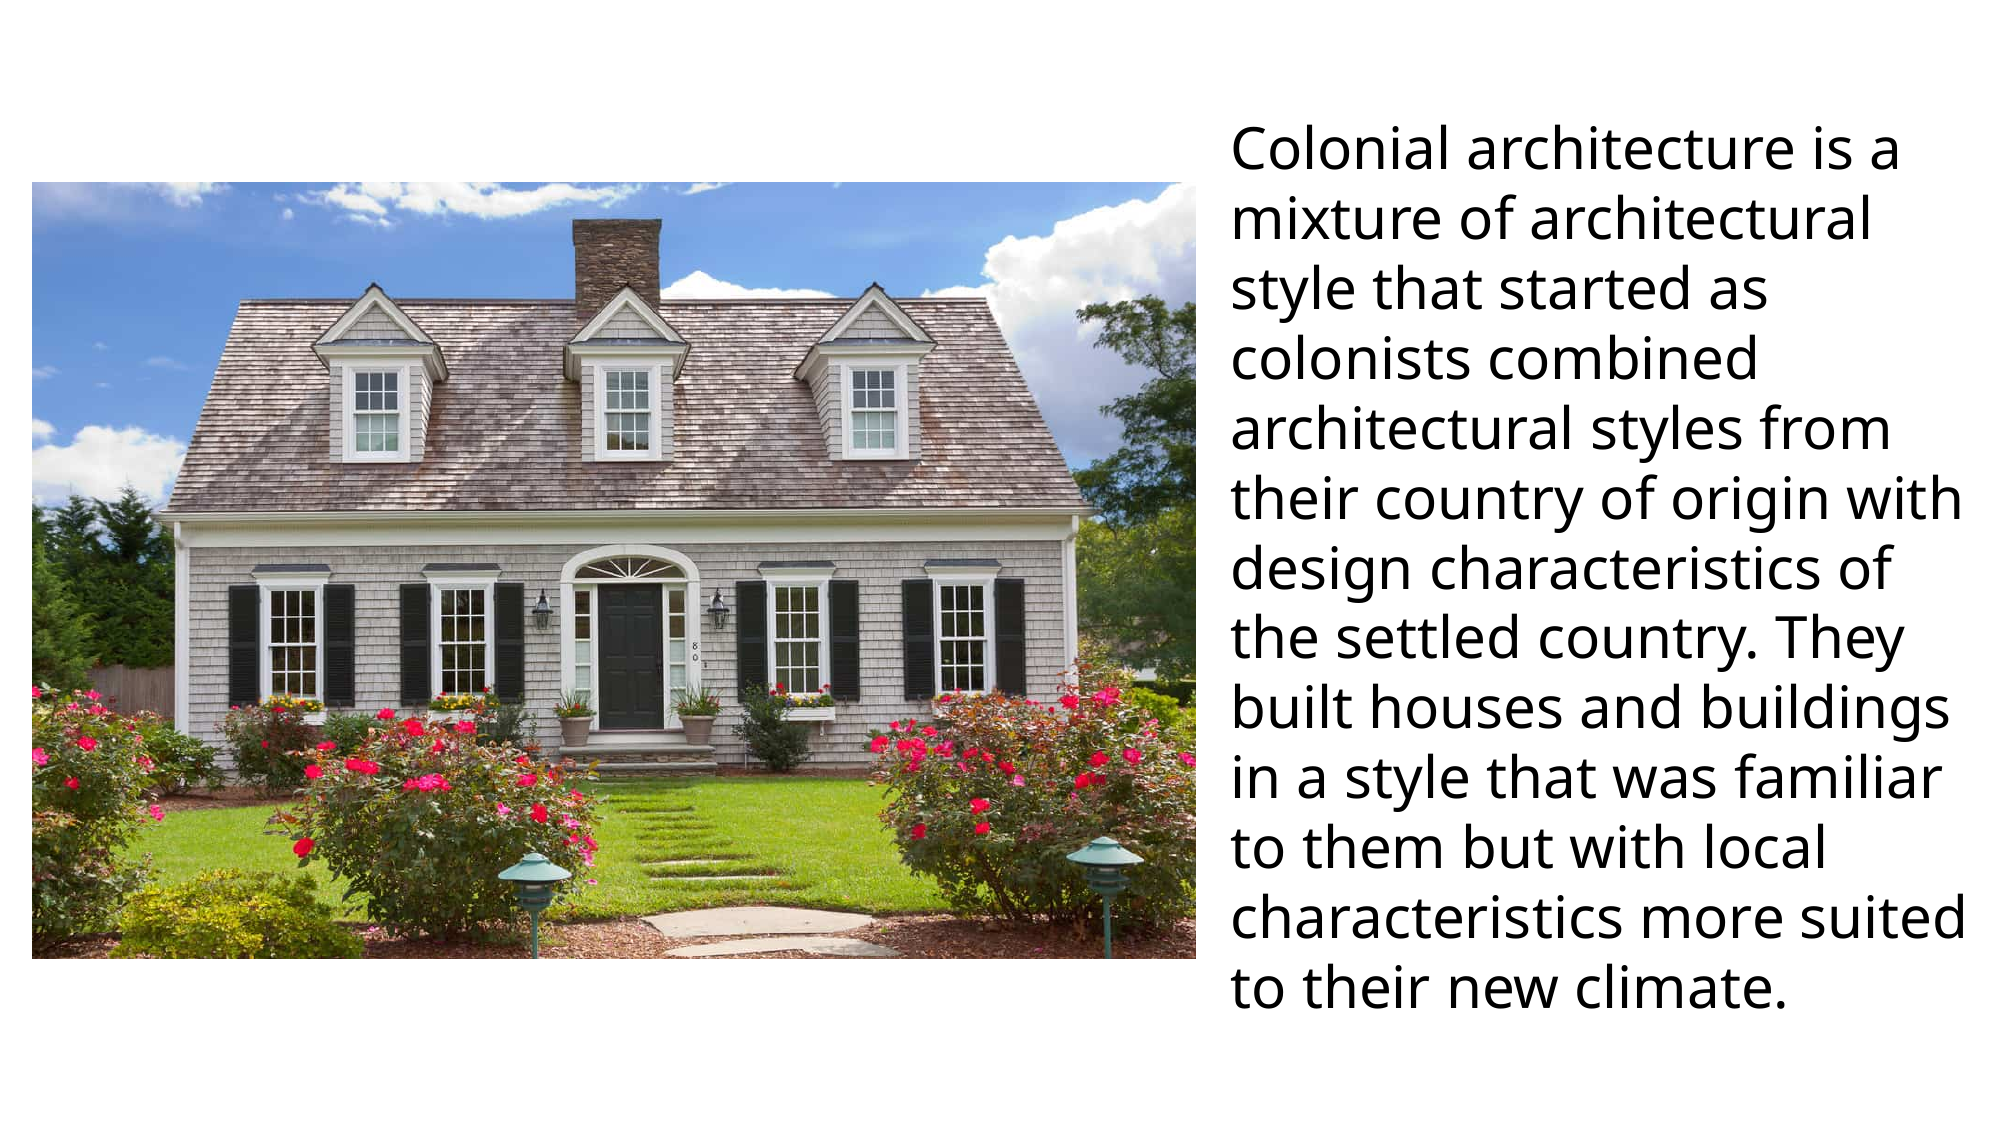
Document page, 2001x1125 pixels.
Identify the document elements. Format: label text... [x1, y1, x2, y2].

text_box Colonial architecture is a mixture of architectural style that started as colonists combined architectural styles from their country of origin with design characteristics of the settled country. They built houses and buildings in a style that was familiar to them but with local characteristics more suited to their new climate. [1215, 103, 2000, 1028]
picture [32, 182, 1197, 959]
